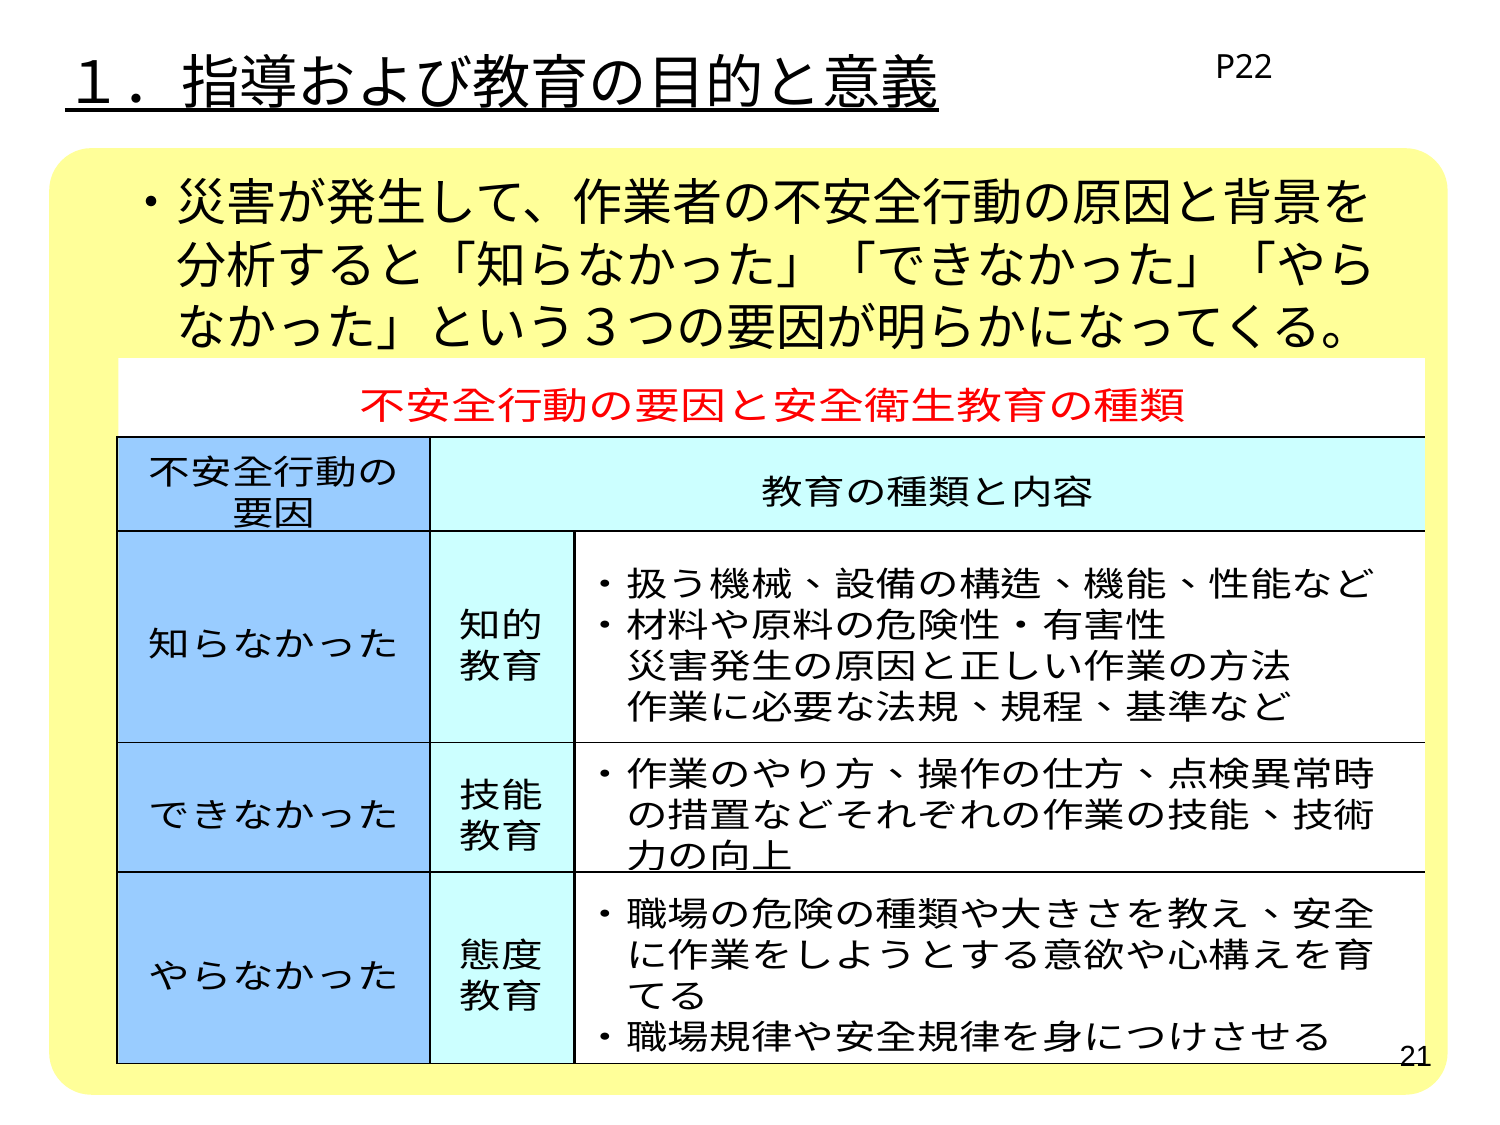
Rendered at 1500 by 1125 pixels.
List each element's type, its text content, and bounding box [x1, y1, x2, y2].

text_box 21 [1317, 1030, 1447, 1094]
text_box P22 [1060, 37, 1427, 93]
text_box １．指導および教育の目的と意義 [50, 37, 1000, 124]
text_box ・災害が発生して、作業者の不安全行動の原因と背景を 分析すると「知らなかった」「できなかった」「やら なかった」という３つの要因が明らかになってくる。 [49, 148, 1447, 1094]
picture [115, 356, 1428, 1066]
